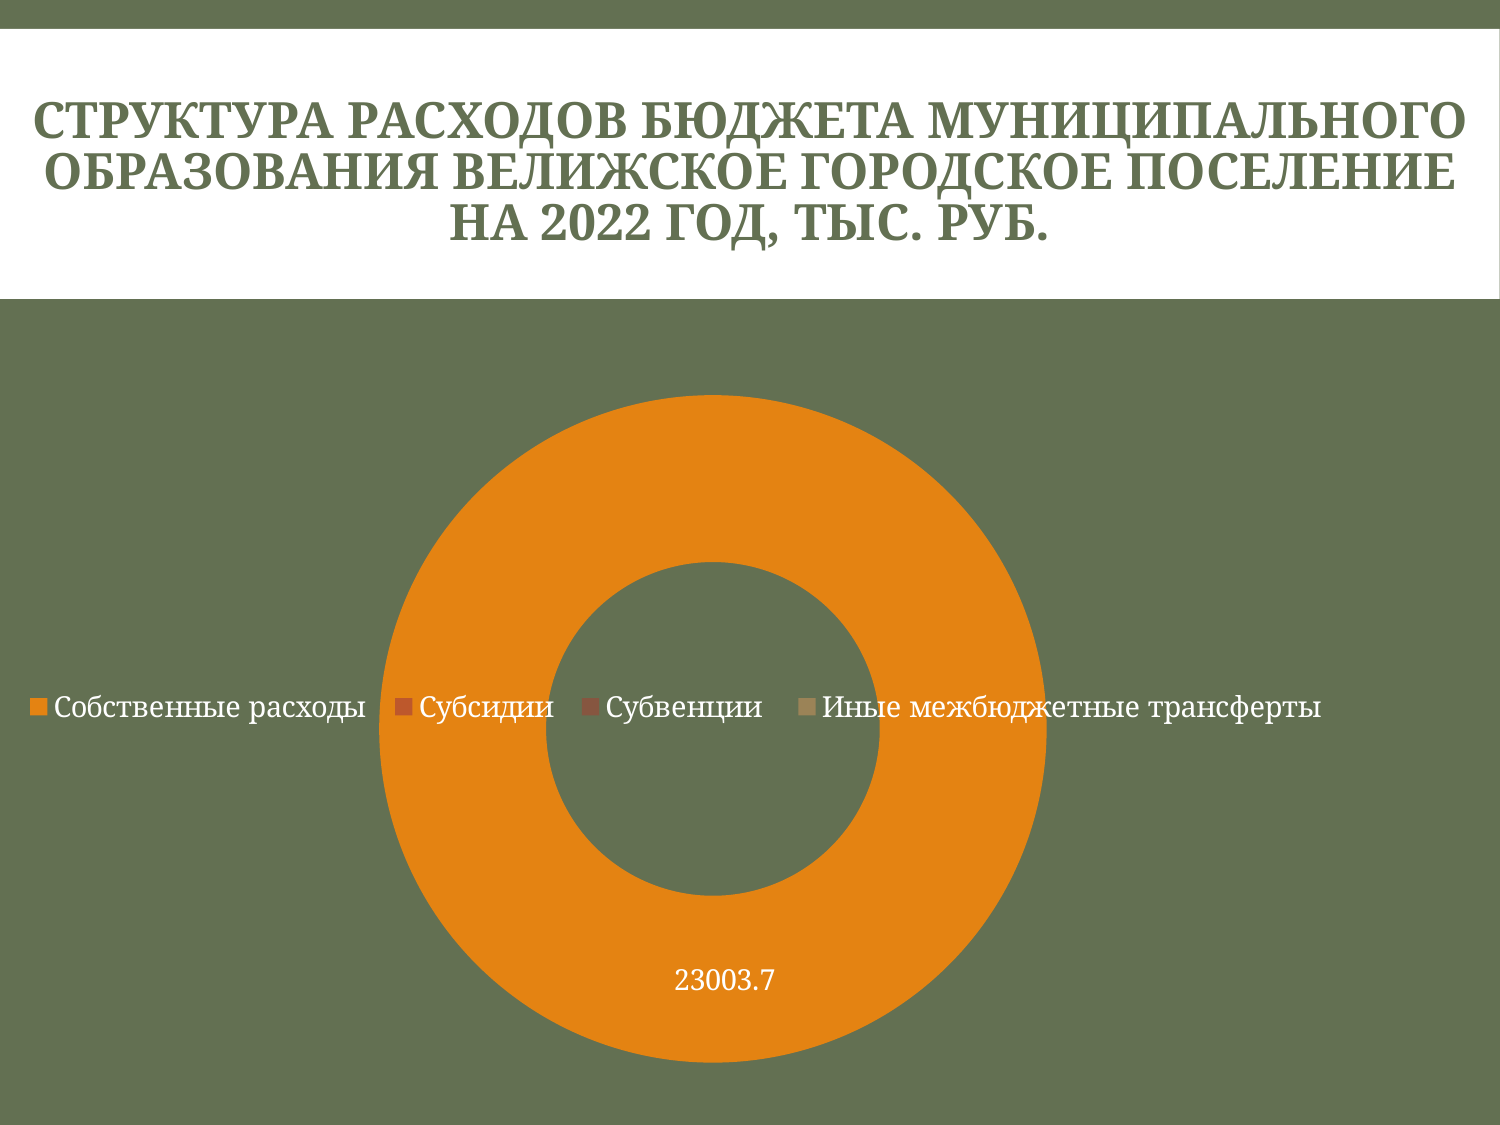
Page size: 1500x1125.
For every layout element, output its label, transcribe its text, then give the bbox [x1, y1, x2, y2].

chart [0, 299, 1479, 1105]
title Структура расходов бюджета муниципального образования Велижское городское поселение на 2022 год, тыс. руб. [0, 87, 1500, 262]
